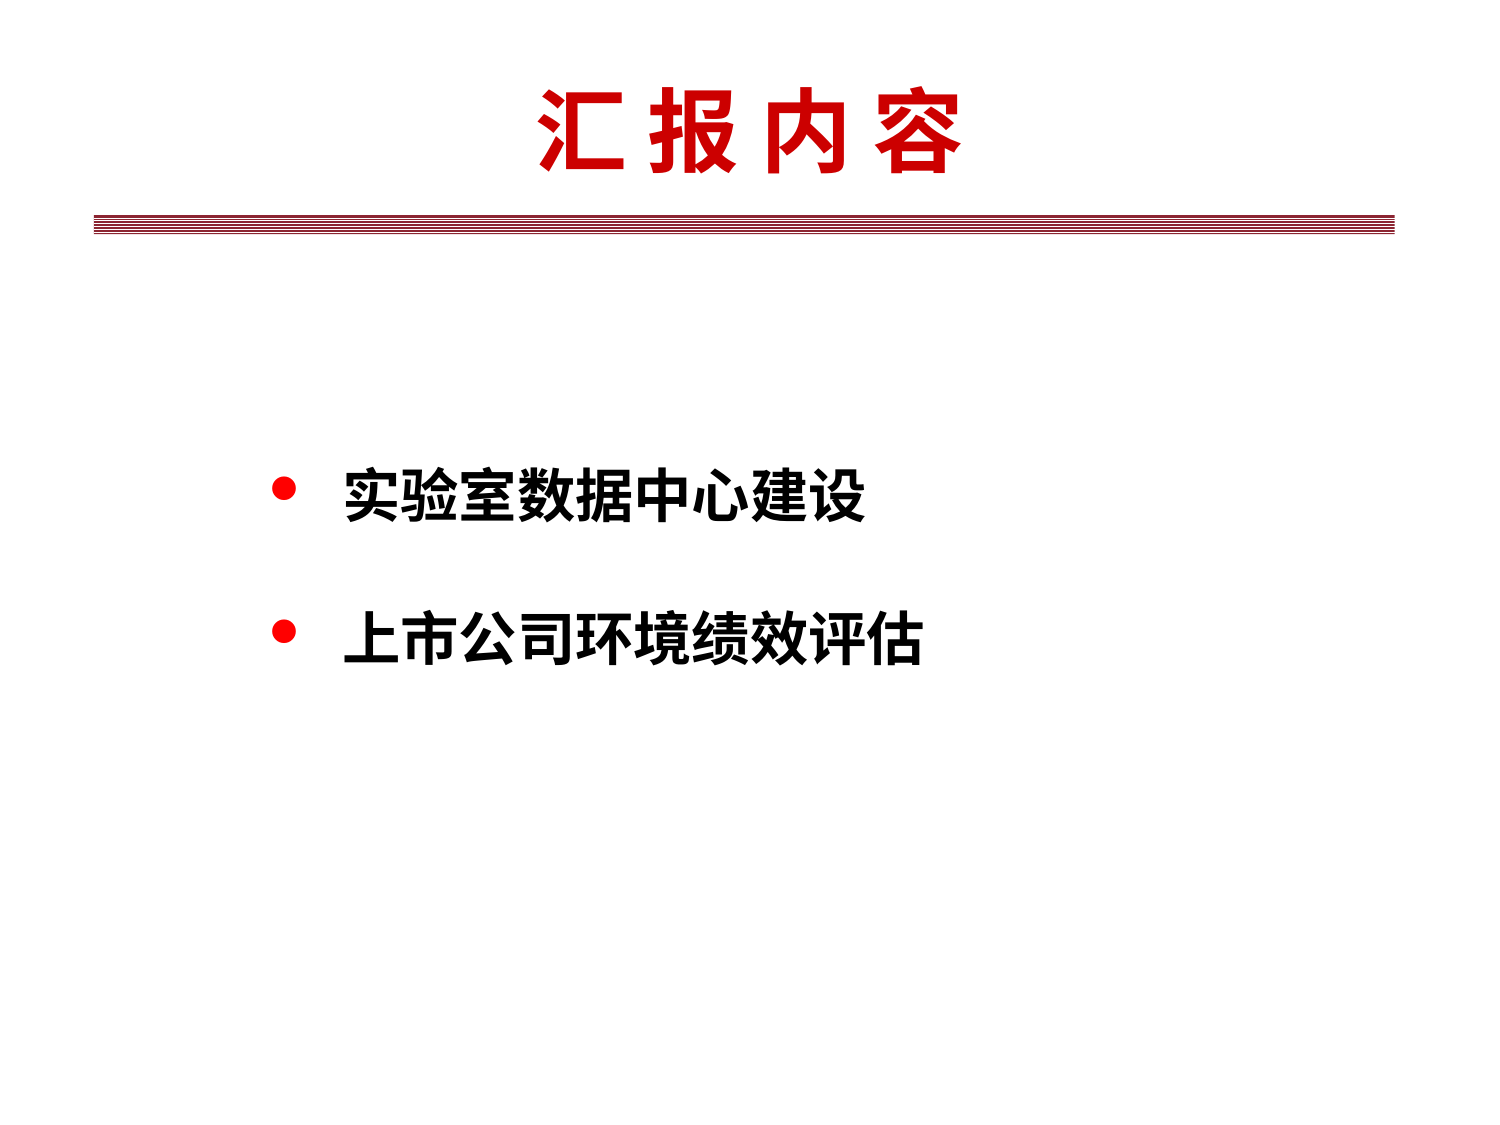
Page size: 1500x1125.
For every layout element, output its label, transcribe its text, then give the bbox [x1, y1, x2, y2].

text_box [93, 215, 1395, 235]
list 实验室数据中心建设 上市公司环境绩效评估 [253, 402, 1282, 1056]
title 汇 报 内 容 [75, 35, 1425, 223]
